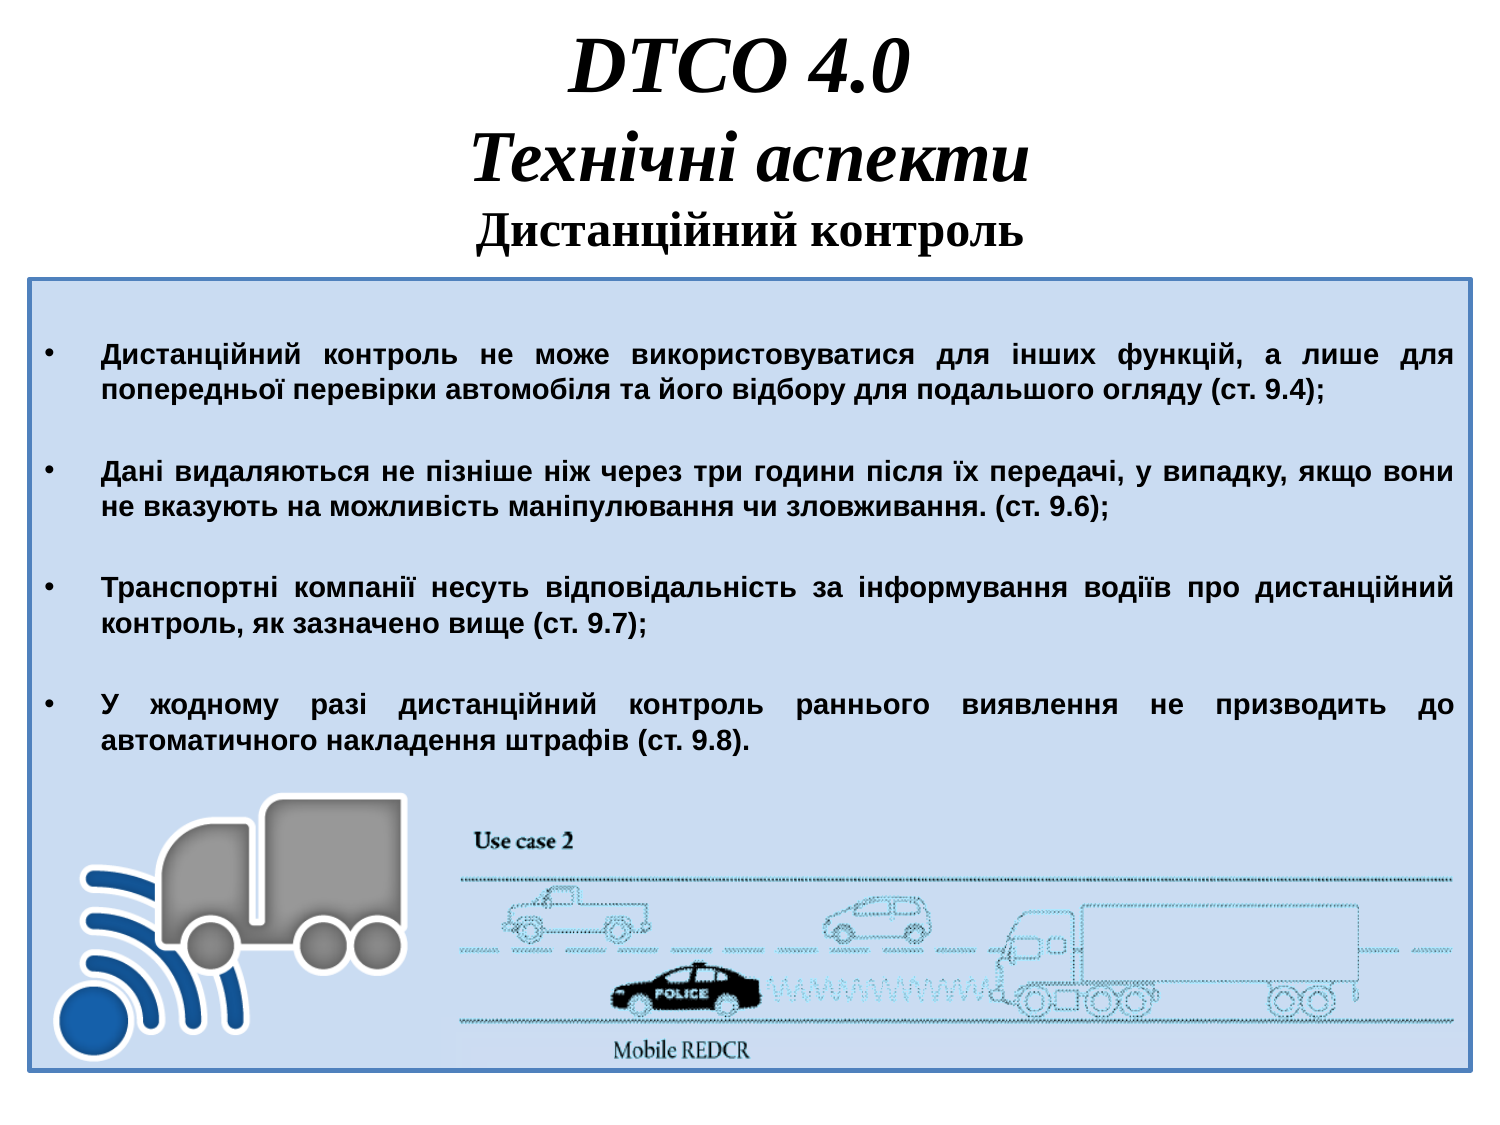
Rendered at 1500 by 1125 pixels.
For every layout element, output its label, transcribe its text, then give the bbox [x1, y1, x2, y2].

list Дистанційний контроль не може використовуватися для інших функцій, а лише для попередньої перевірки автомобіля та його відбору для подальшого огляду (ст. 9.4); Дані видаляються не пізніше ніж через три години після їх передачі, у випадку, якщо вони не вказують на можливість маніпулювання чи зловживання. (ст. 9.6); Транспортні компанії несуть відповідальність за інформування водіїв про дистанційний контроль, як зазначено вище (ст. 9.7); У жодному разі дистанційний контроль раннього виявлення не призводить до автоматичного накладення штрафів (ст. 9.8). [29, 278, 1471, 1071]
picture [52, 792, 408, 1062]
picture [449, 821, 1461, 1062]
title DTCO 4.0 Технічні аспекти Дистанційний контроль [17, 0, 1483, 268]
